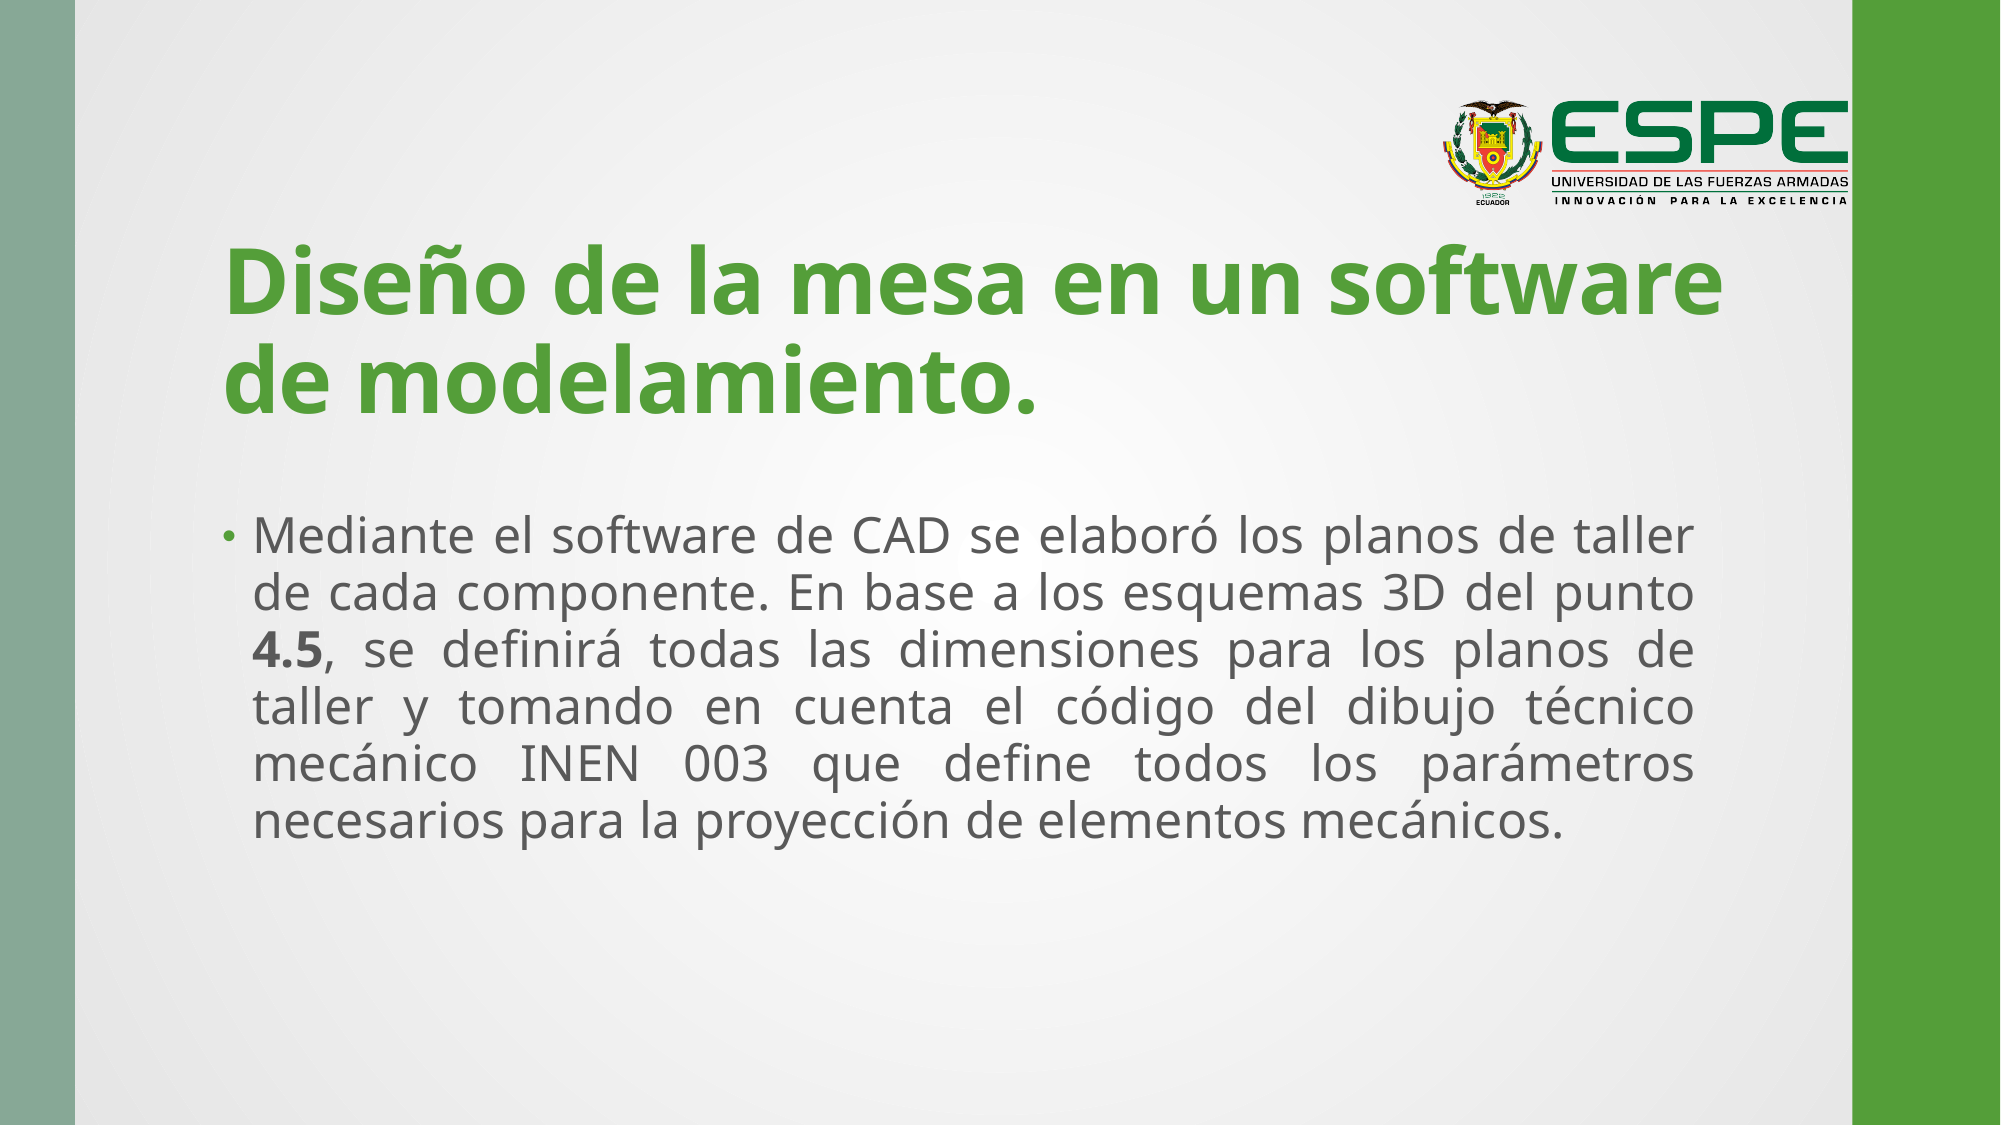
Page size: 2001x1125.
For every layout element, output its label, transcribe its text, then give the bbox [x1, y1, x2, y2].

picture [1442, 100, 1848, 206]
list Mediante el software de CAD se elaboró los planos de taller de cada componente. En base a los esquemas 3D del punto 4.5, se definirá todas las dimensiones para los planos de taller y tomando en cuenta el código del dibujo técnico mecánico INEN 003 que define todos los parámetros necesarios para la proyección de elementos mecánicos. [206, 500, 1713, 954]
title Diseño de la mesa en un software de modelamiento. [206, 212, 1797, 442]
